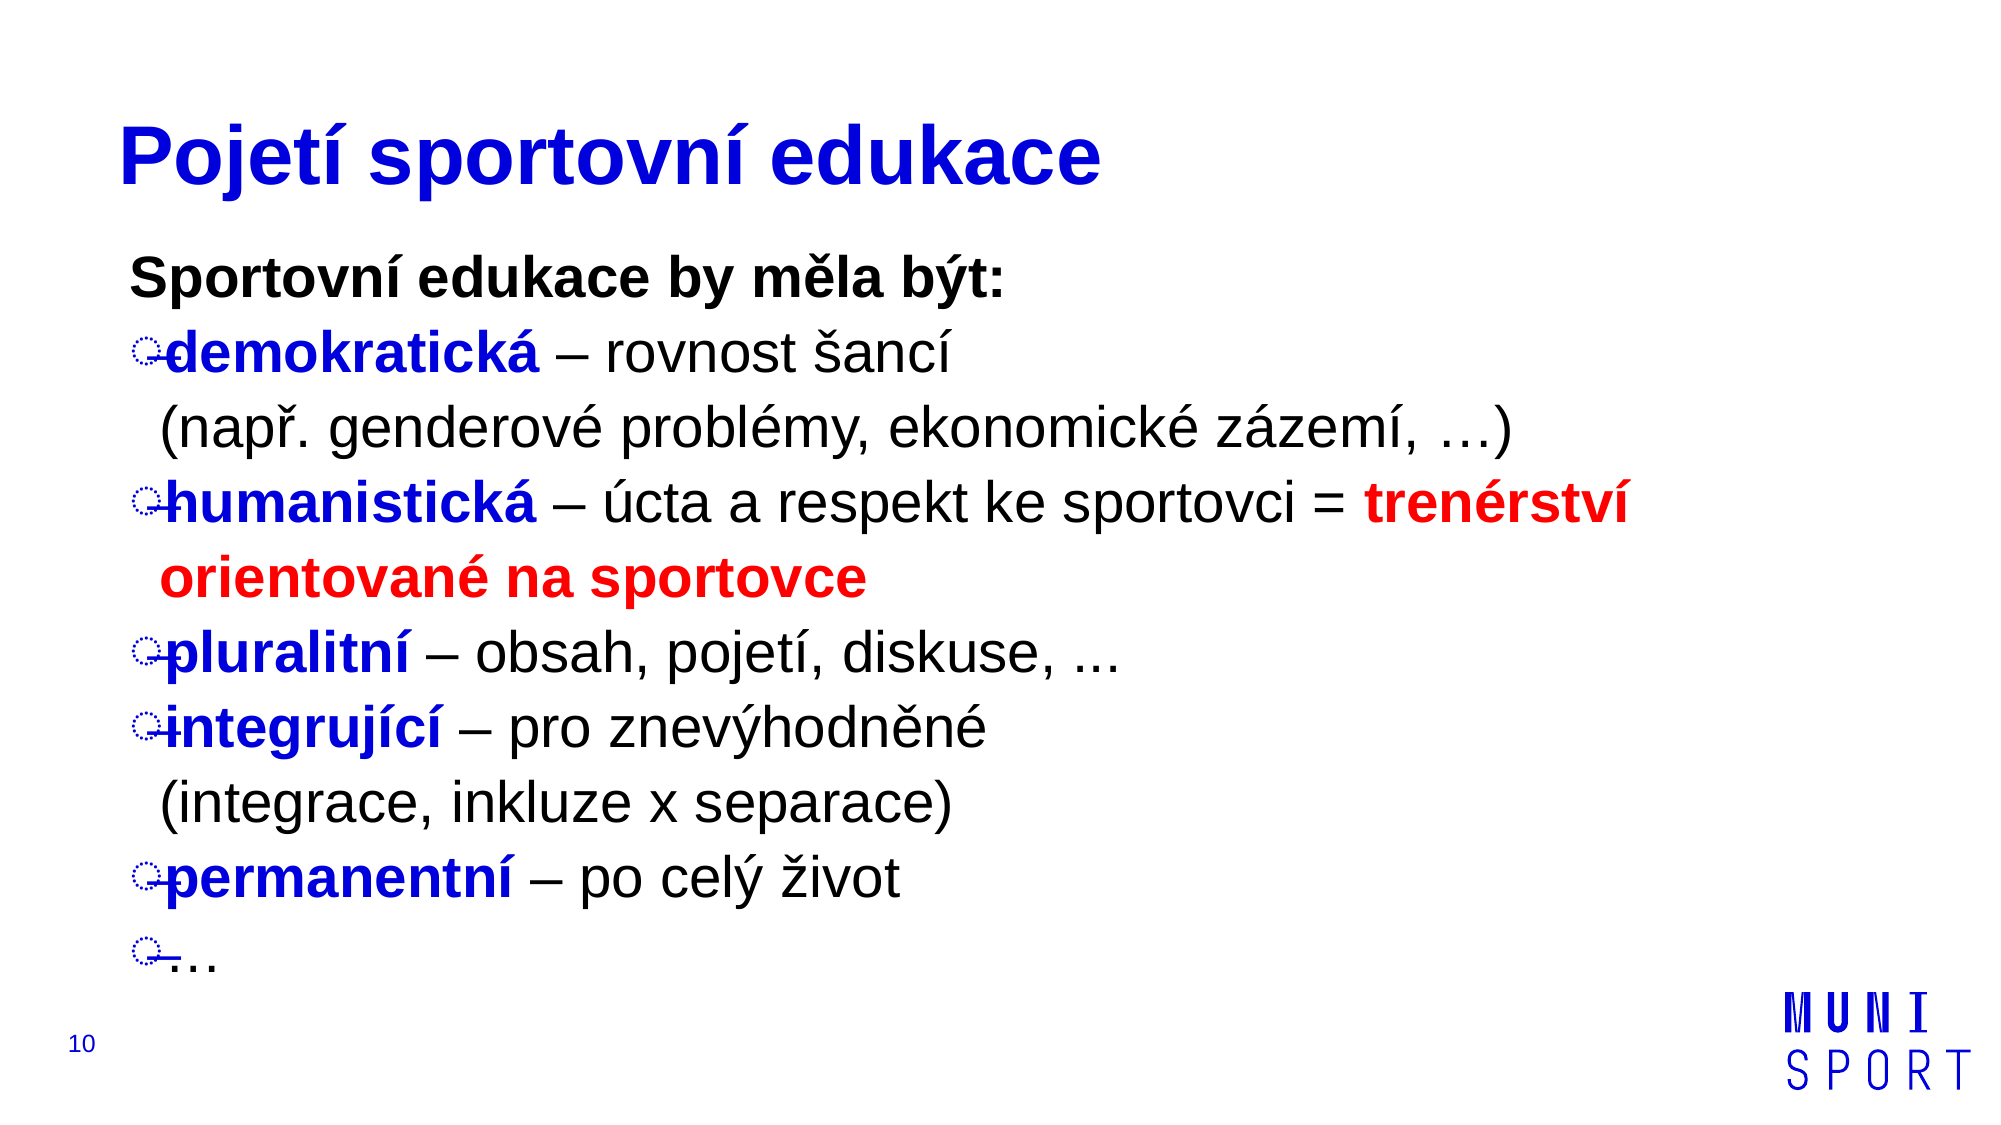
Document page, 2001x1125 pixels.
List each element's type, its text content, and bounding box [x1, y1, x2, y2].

list Sportovní edukace by měla být: demokratická – rovnost šancí (např. genderové problémy, ekonomické zázemí, …) humanistická – úcta a respekt ke sportovci = trenérství orientované na sportovce pluralitní – obsah, pojetí, diskuse, ... integrující – pro znevýhodněné (integrace, inkluze x separace) permanentní – po celý život … [118, 233, 1883, 1007]
title Pojetí sportovní edukace [118, 118, 1883, 193]
slide_number 10 [67, 1021, 110, 1063]
